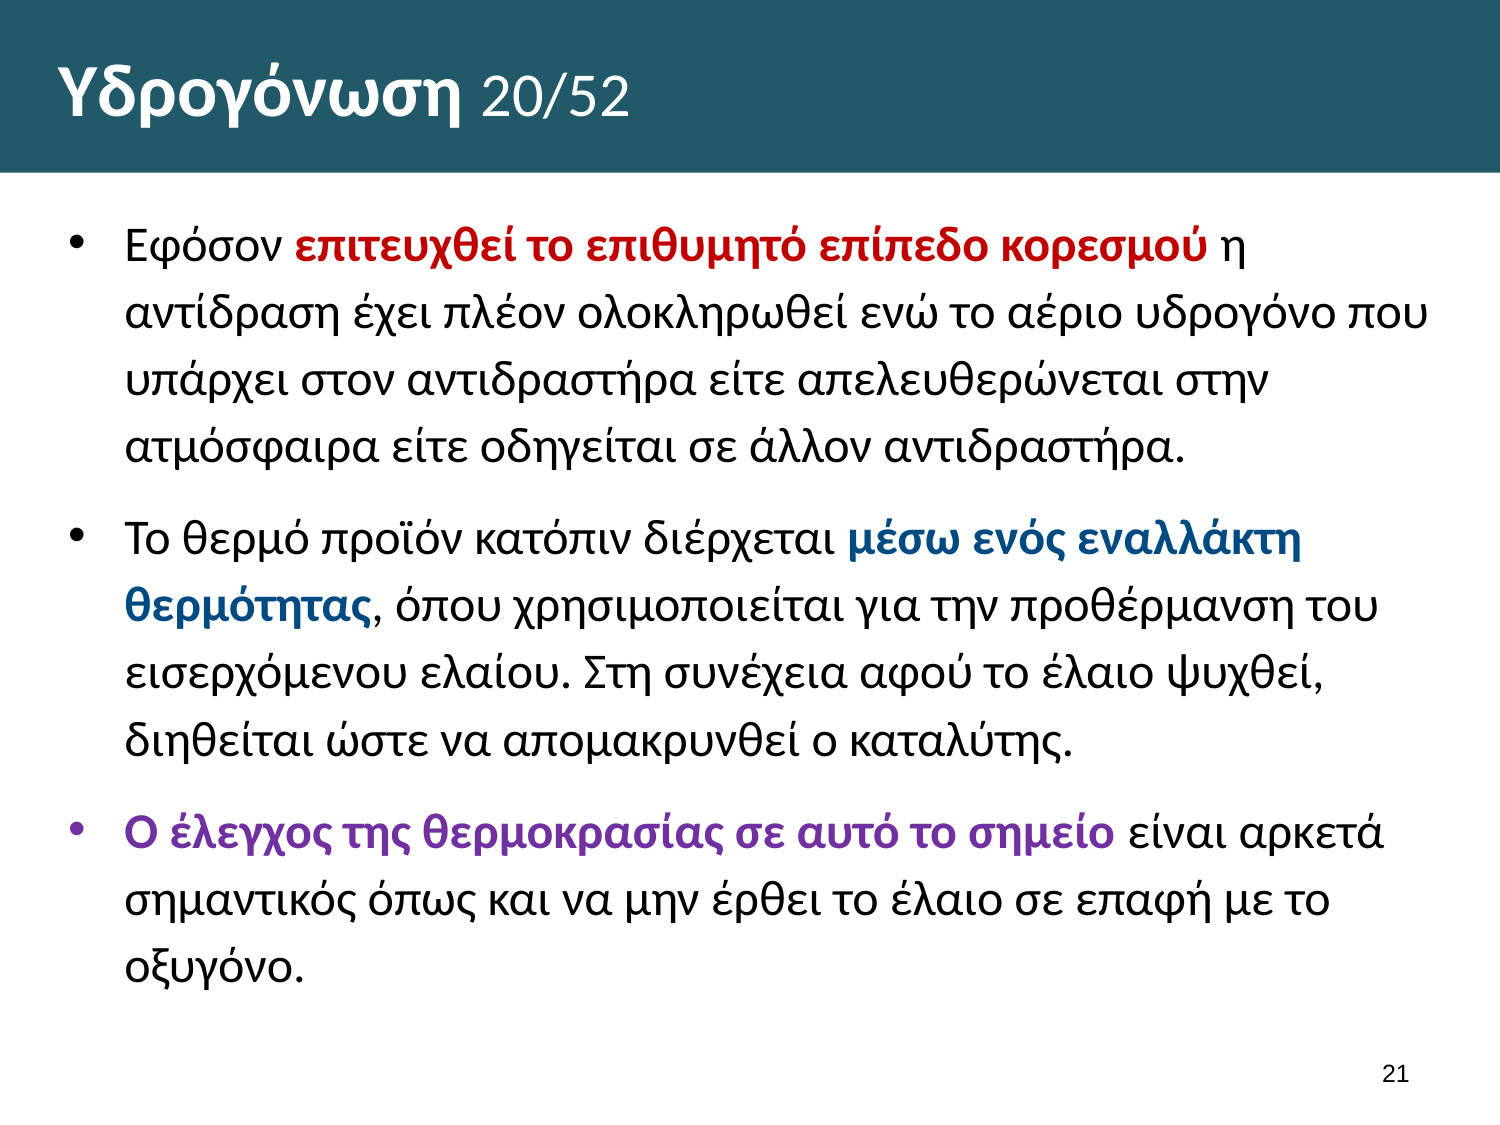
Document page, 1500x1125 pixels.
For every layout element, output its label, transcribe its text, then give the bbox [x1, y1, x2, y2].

title Υδρογόνωση 20/52 [0, 0, 1500, 173]
slide_number 20 [1074, 1042, 1425, 1103]
list Εφόσον επιτευχθεί το επιθυμητό επίπεδο κορεσμού η αντίδραση έχει πλέον ολοκληρωθεί ενώ το αέριο υδρογόνο που υπάρχει στον αντιδραστήρα είτε απελευθερώνεται στην ατμόσφαιρα είτε οδηγείται σε άλλον αντιδραστήρα. Το θερμό προϊόν κατόπιν διέρχεται μέσω ενός εναλλάκτη θερμότητας, όπου χρησιμοποιείται για την προθέρμανση του εισερχόμενου ελαίου. Στη συνέχεια αφού το έλαιο ψυχθεί, διηθείται ώστε να απομακρυνθεί ο καταλύτης. Ο έλεγχος της θερμοκρασίας σε αυτό το σημείο είναι αρκετά σημαντικός όπως και να μην έρθει το έλαιο σε επαφή με το οξυγόνο. [53, 196, 1447, 1024]
